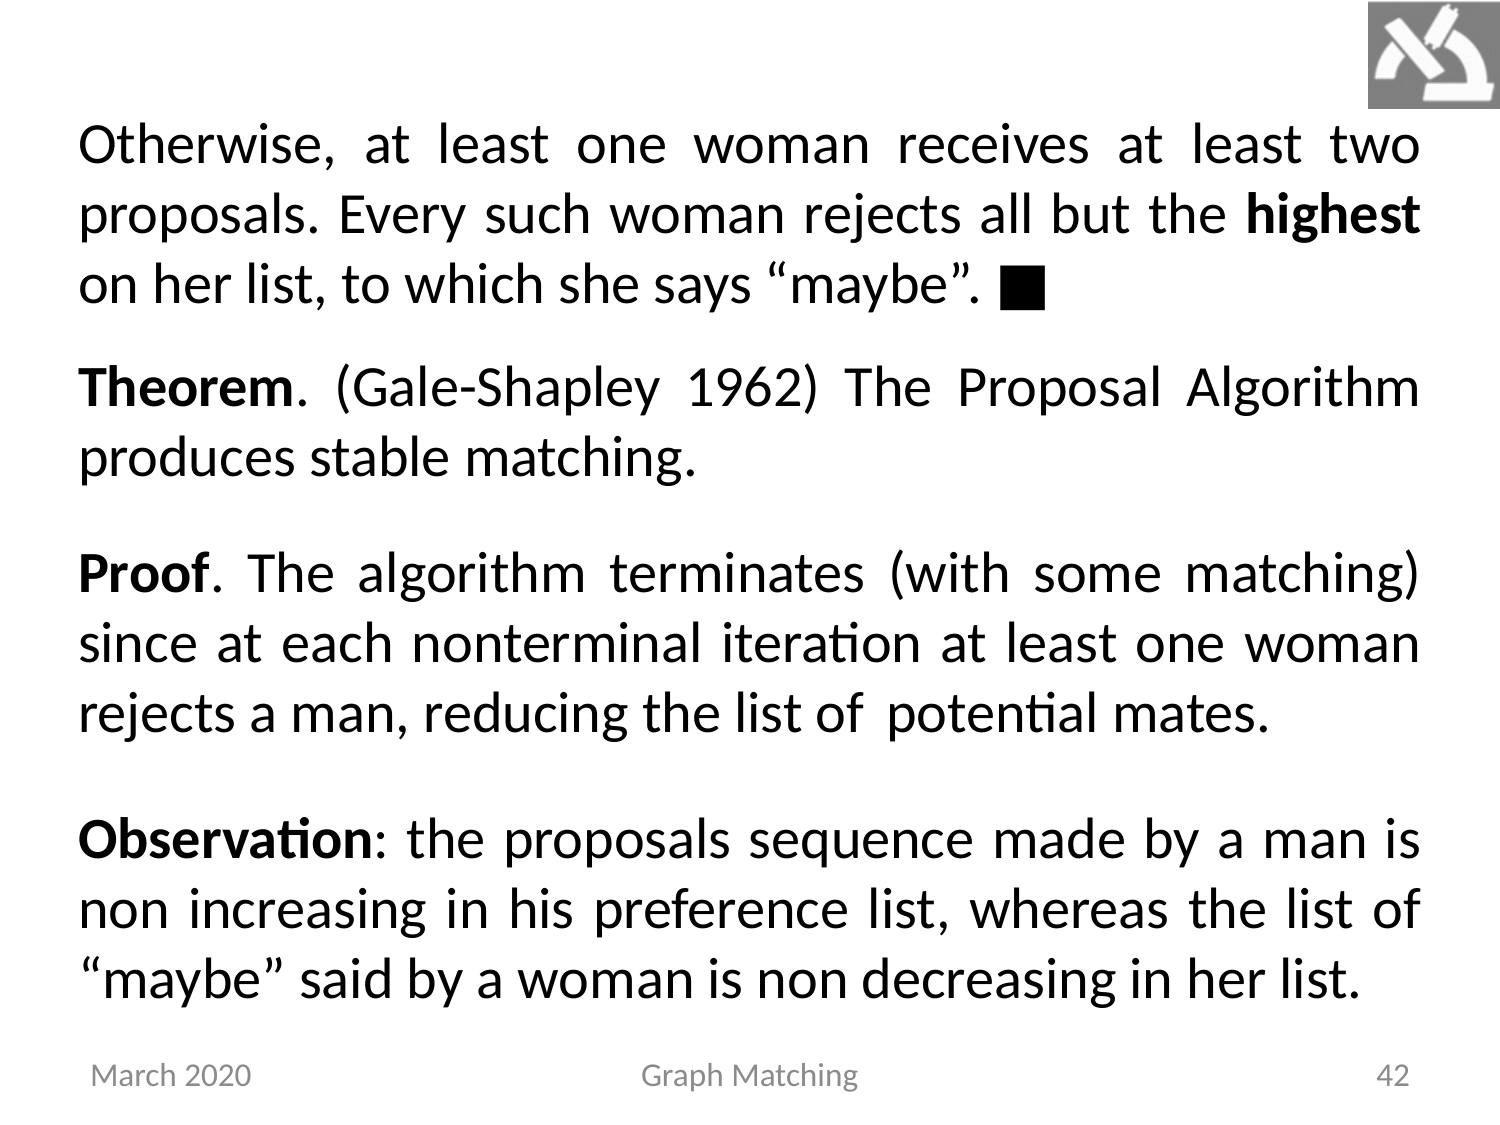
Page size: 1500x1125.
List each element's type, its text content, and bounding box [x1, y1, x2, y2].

footer Graph Matching [512, 1042, 988, 1103]
picture [1368, 1, 1500, 109]
slide_number 42 [1074, 1042, 1425, 1103]
text_box Observation: the proposals sequence made by a man is non increasing in his preference list, whereas the list of “maybe” said by a woman is non decreasing in her list. [63, 793, 1437, 1018]
text_box Theorem. (Gale-Shapley 1962) The Proposal Algorithm produces stable matching. [63, 340, 1437, 496]
text_box Otherwise, at least one woman receives at least two proposals. Every such woman rejects all but the highest on her list, to which she says “maybe”. ■ [63, 97, 1437, 323]
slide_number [75, 1042, 425, 1103]
